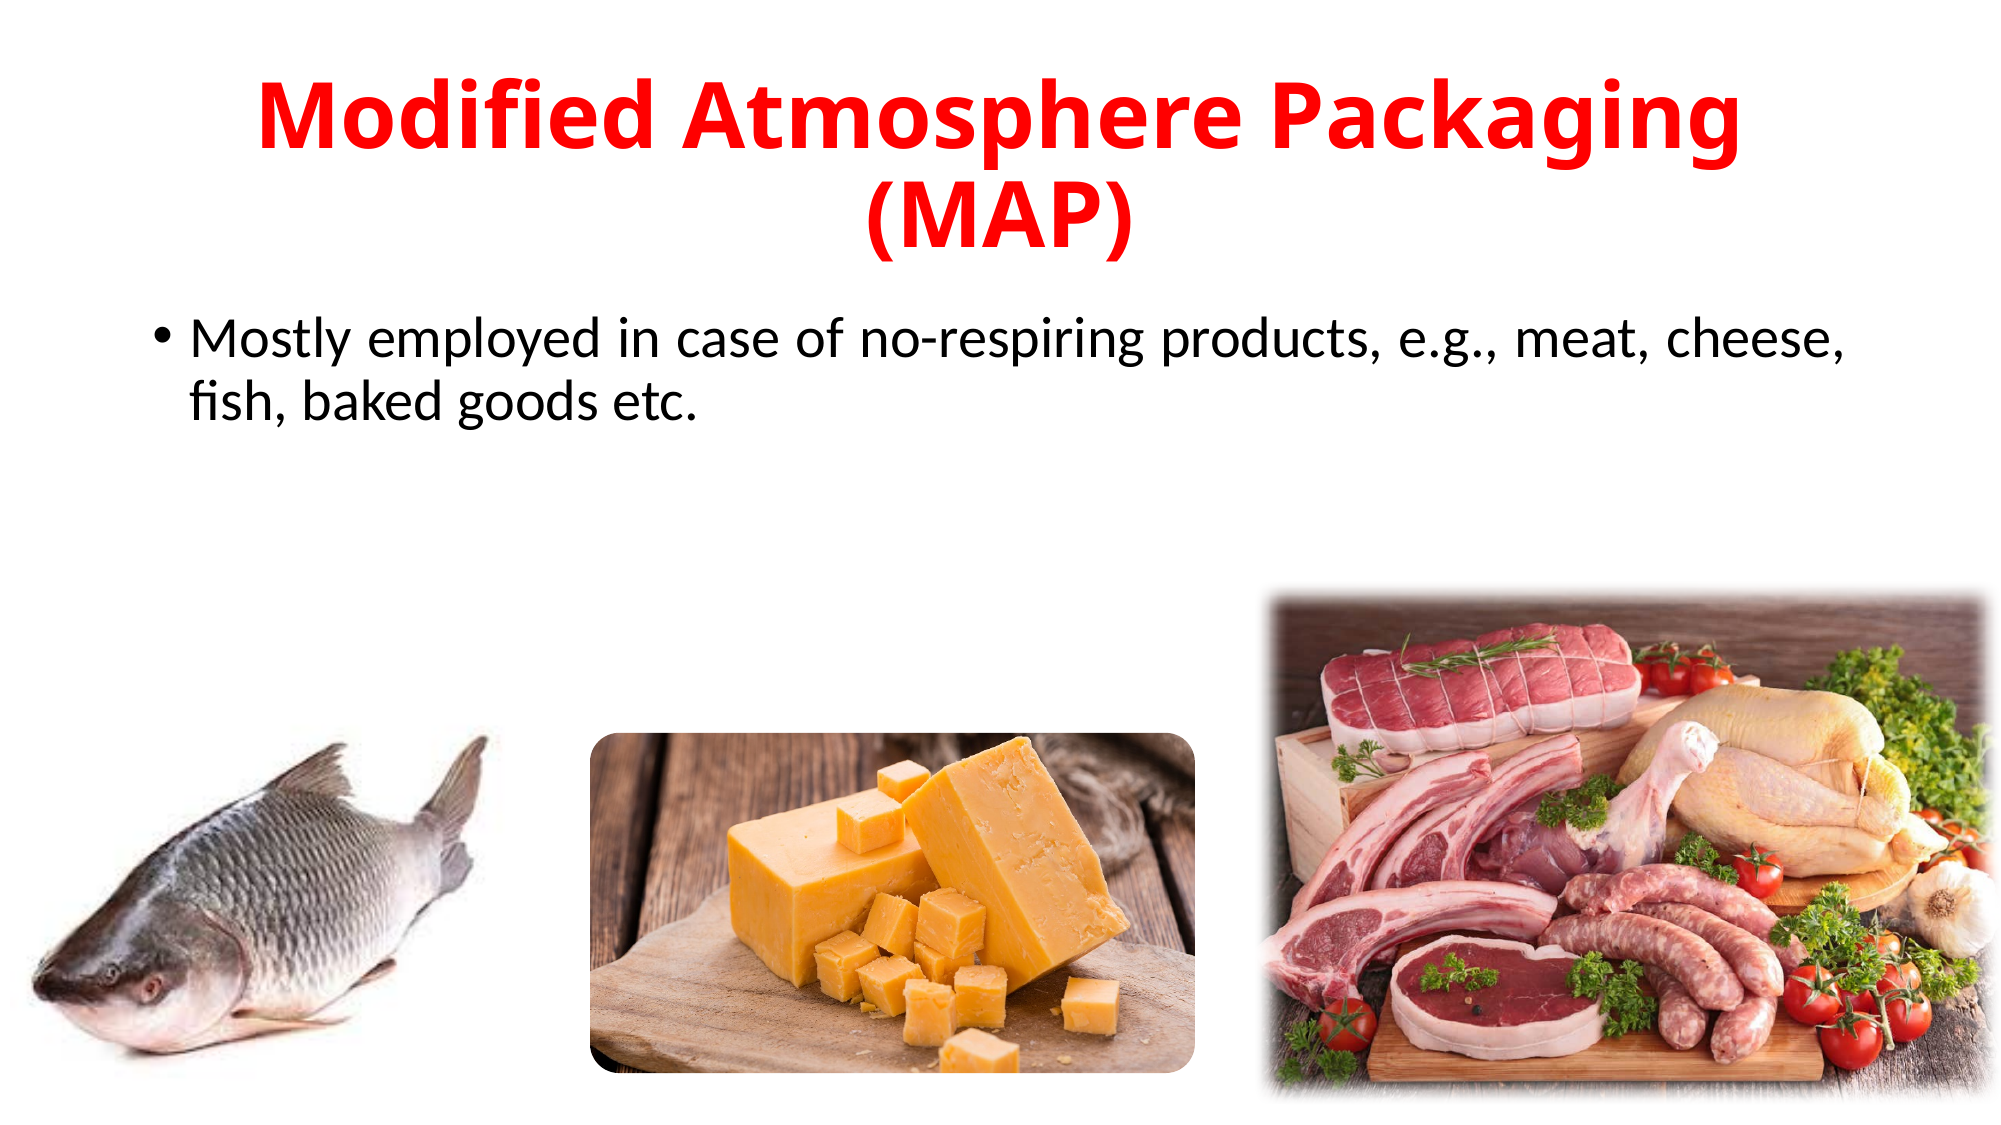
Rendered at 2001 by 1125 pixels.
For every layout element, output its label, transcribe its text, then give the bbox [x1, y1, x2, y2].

picture [589, 732, 1195, 1074]
picture [1254, 580, 2000, 1105]
list Mostly employed in case of no-respiring products, e.g., meat, cheese, fish, baked goods etc. [137, 299, 1863, 1014]
picture [10, 656, 505, 1125]
title Modified Atmosphere Packaging (MAP) [137, 59, 1863, 278]
